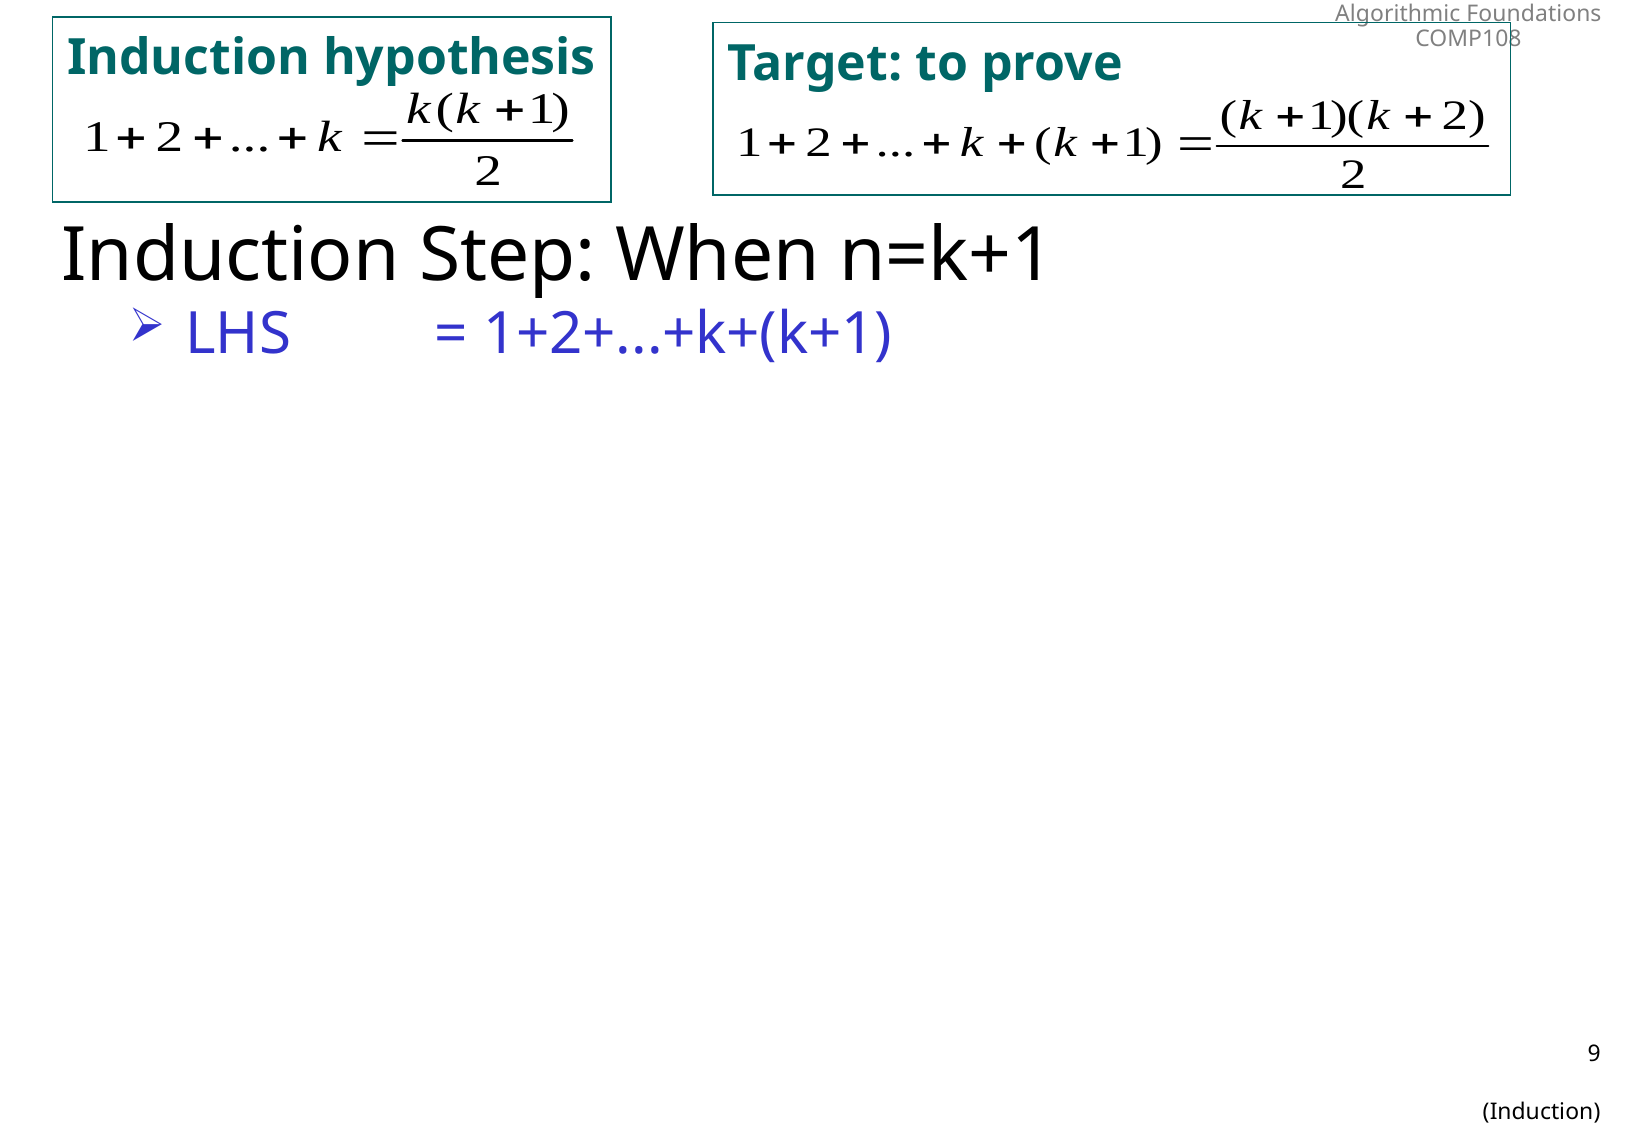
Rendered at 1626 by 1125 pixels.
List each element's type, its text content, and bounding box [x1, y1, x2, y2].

list LHS = 1+2+...+k+(k+1) [114, 287, 1551, 1106]
text_box Induction Step: When n=k+1 [46, 197, 1070, 303]
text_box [712, 22, 1511, 199]
slide_number 9 (Induction) [1276, 1030, 1616, 1107]
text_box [64, 16, 599, 205]
